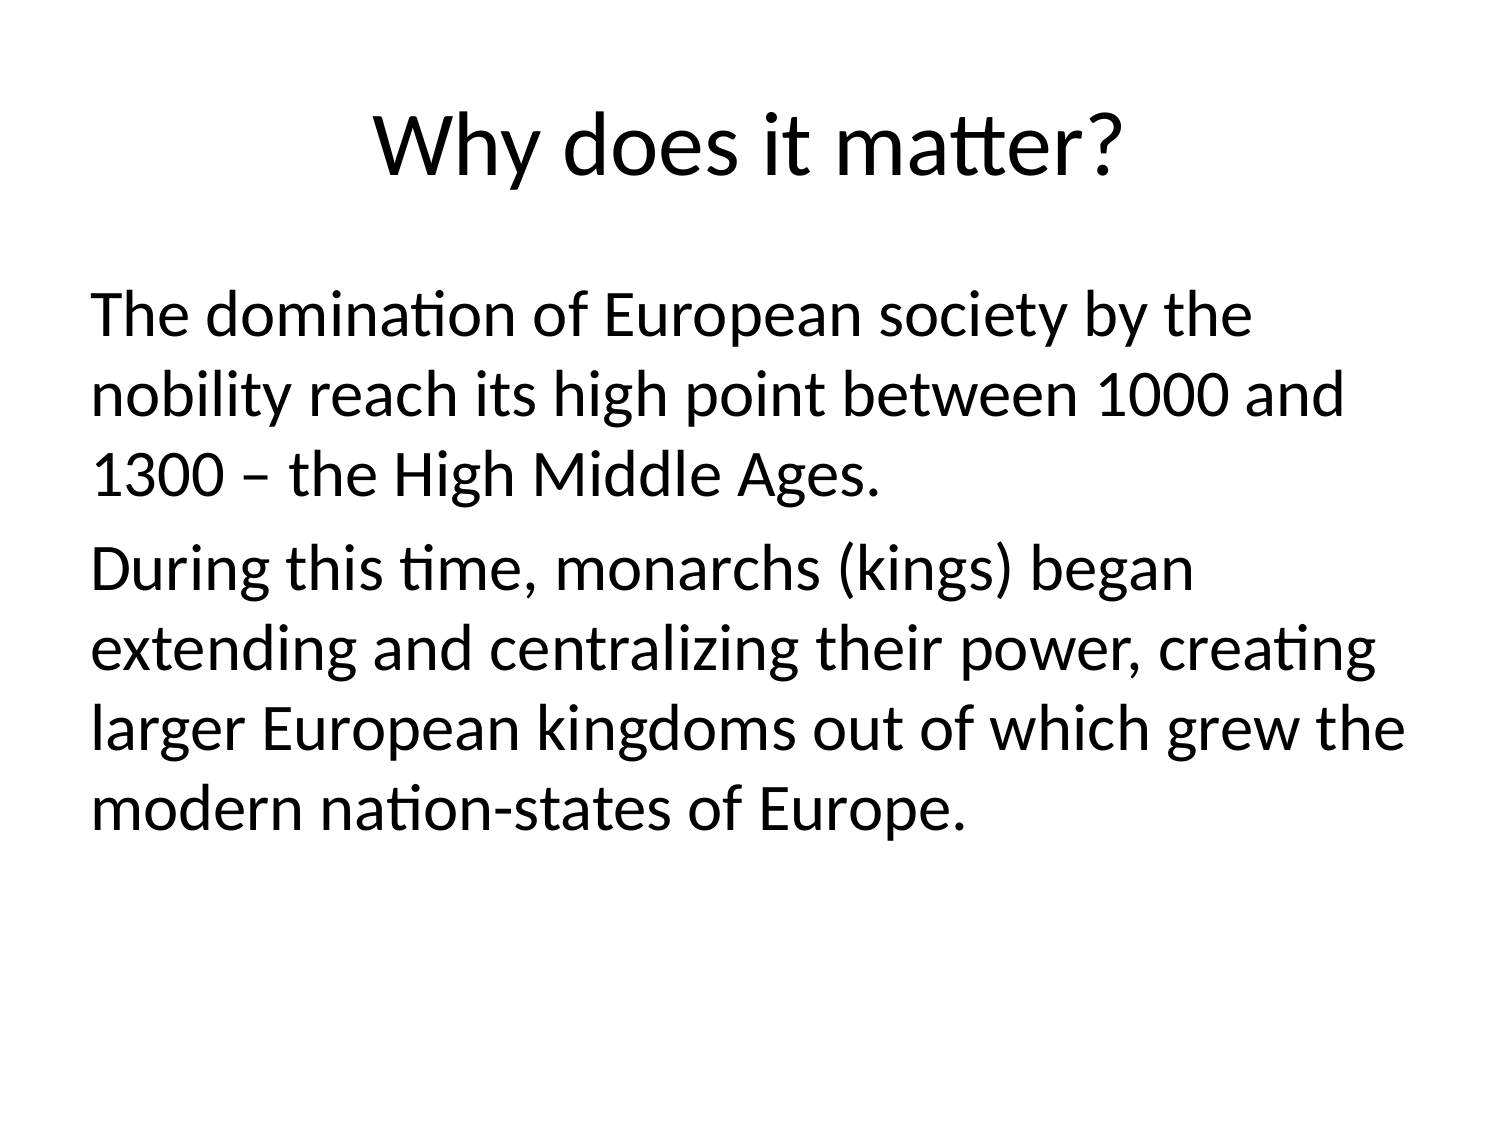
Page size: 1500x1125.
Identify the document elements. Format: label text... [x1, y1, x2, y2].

title Why does it matter? [75, 45, 1425, 233]
list The domination of European society by the nobility reach its high point between 1000 and 1300 – the High Middle Ages. During this time, monarchs (kings) began extending and centralizing their power, creating larger European kingdoms out of which grew the modern nation-states of Europe. [75, 262, 1425, 1005]
